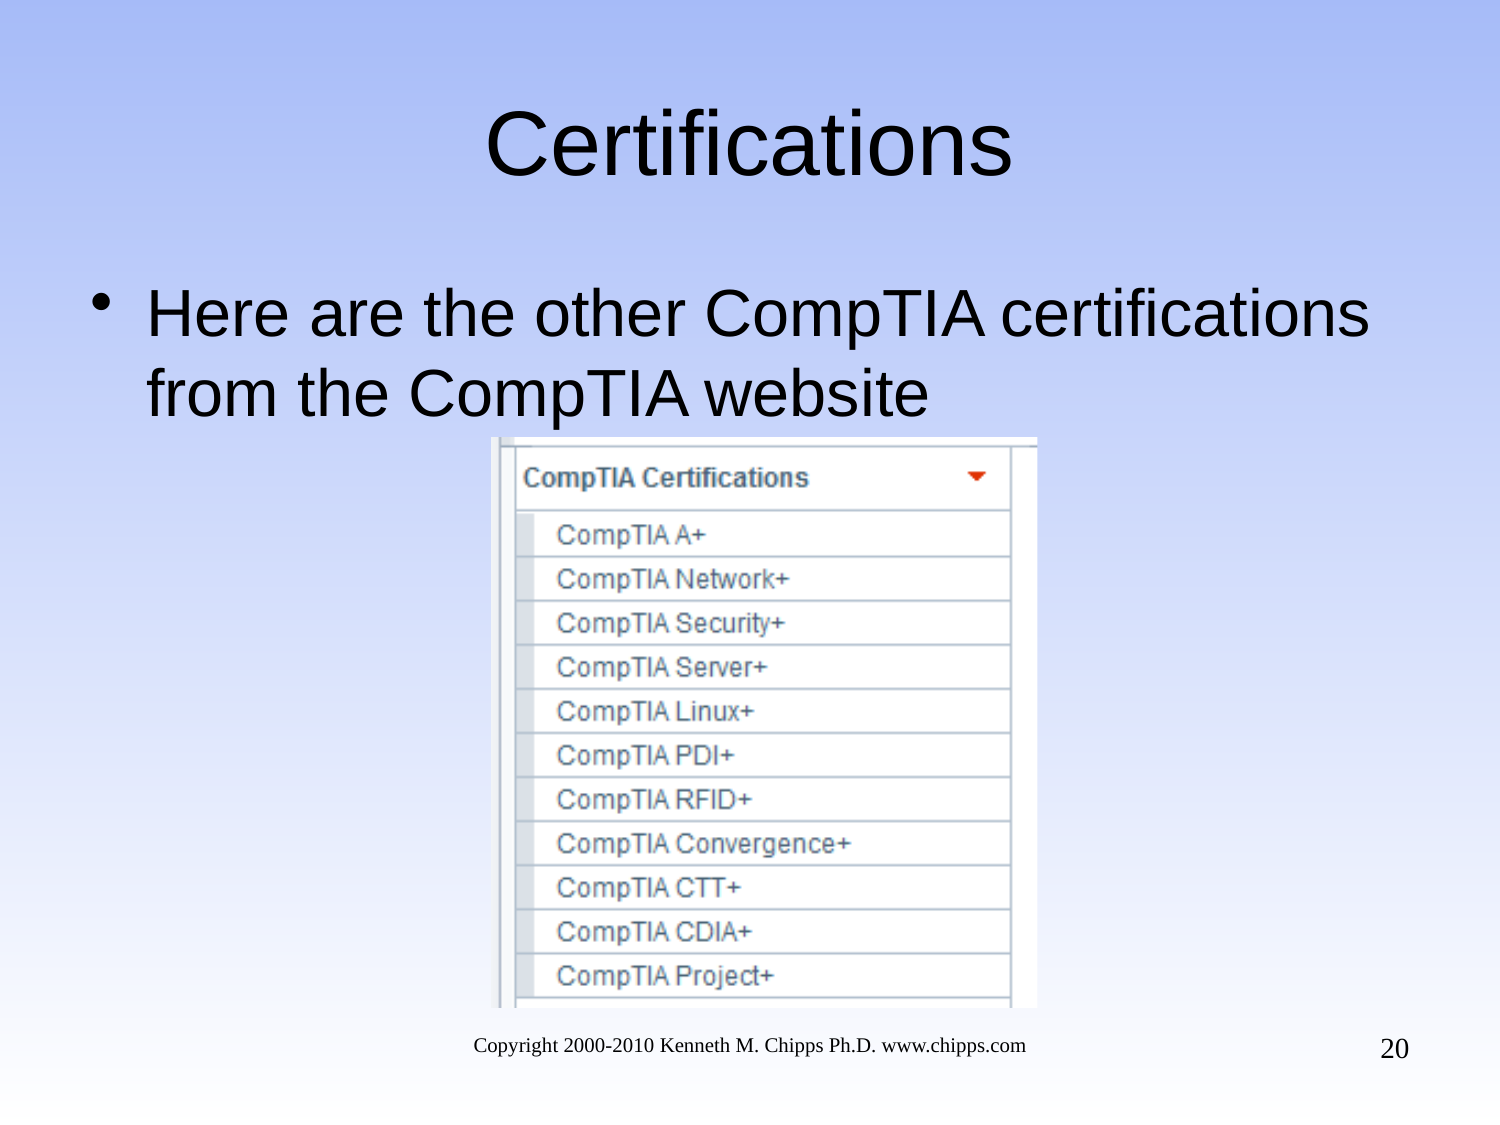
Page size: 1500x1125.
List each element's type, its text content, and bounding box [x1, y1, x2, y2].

slide_number 20 [1074, 1021, 1426, 1101]
footer Copyright 2000-2010 Kenneth M. Chipps Ph.D. www.chipps.com [449, 1024, 1051, 1103]
title Certifications [74, 44, 1426, 233]
list Here are the other CompTIA certifications from the CompTIA website [74, 262, 1426, 1006]
picture [490, 437, 1038, 1008]
